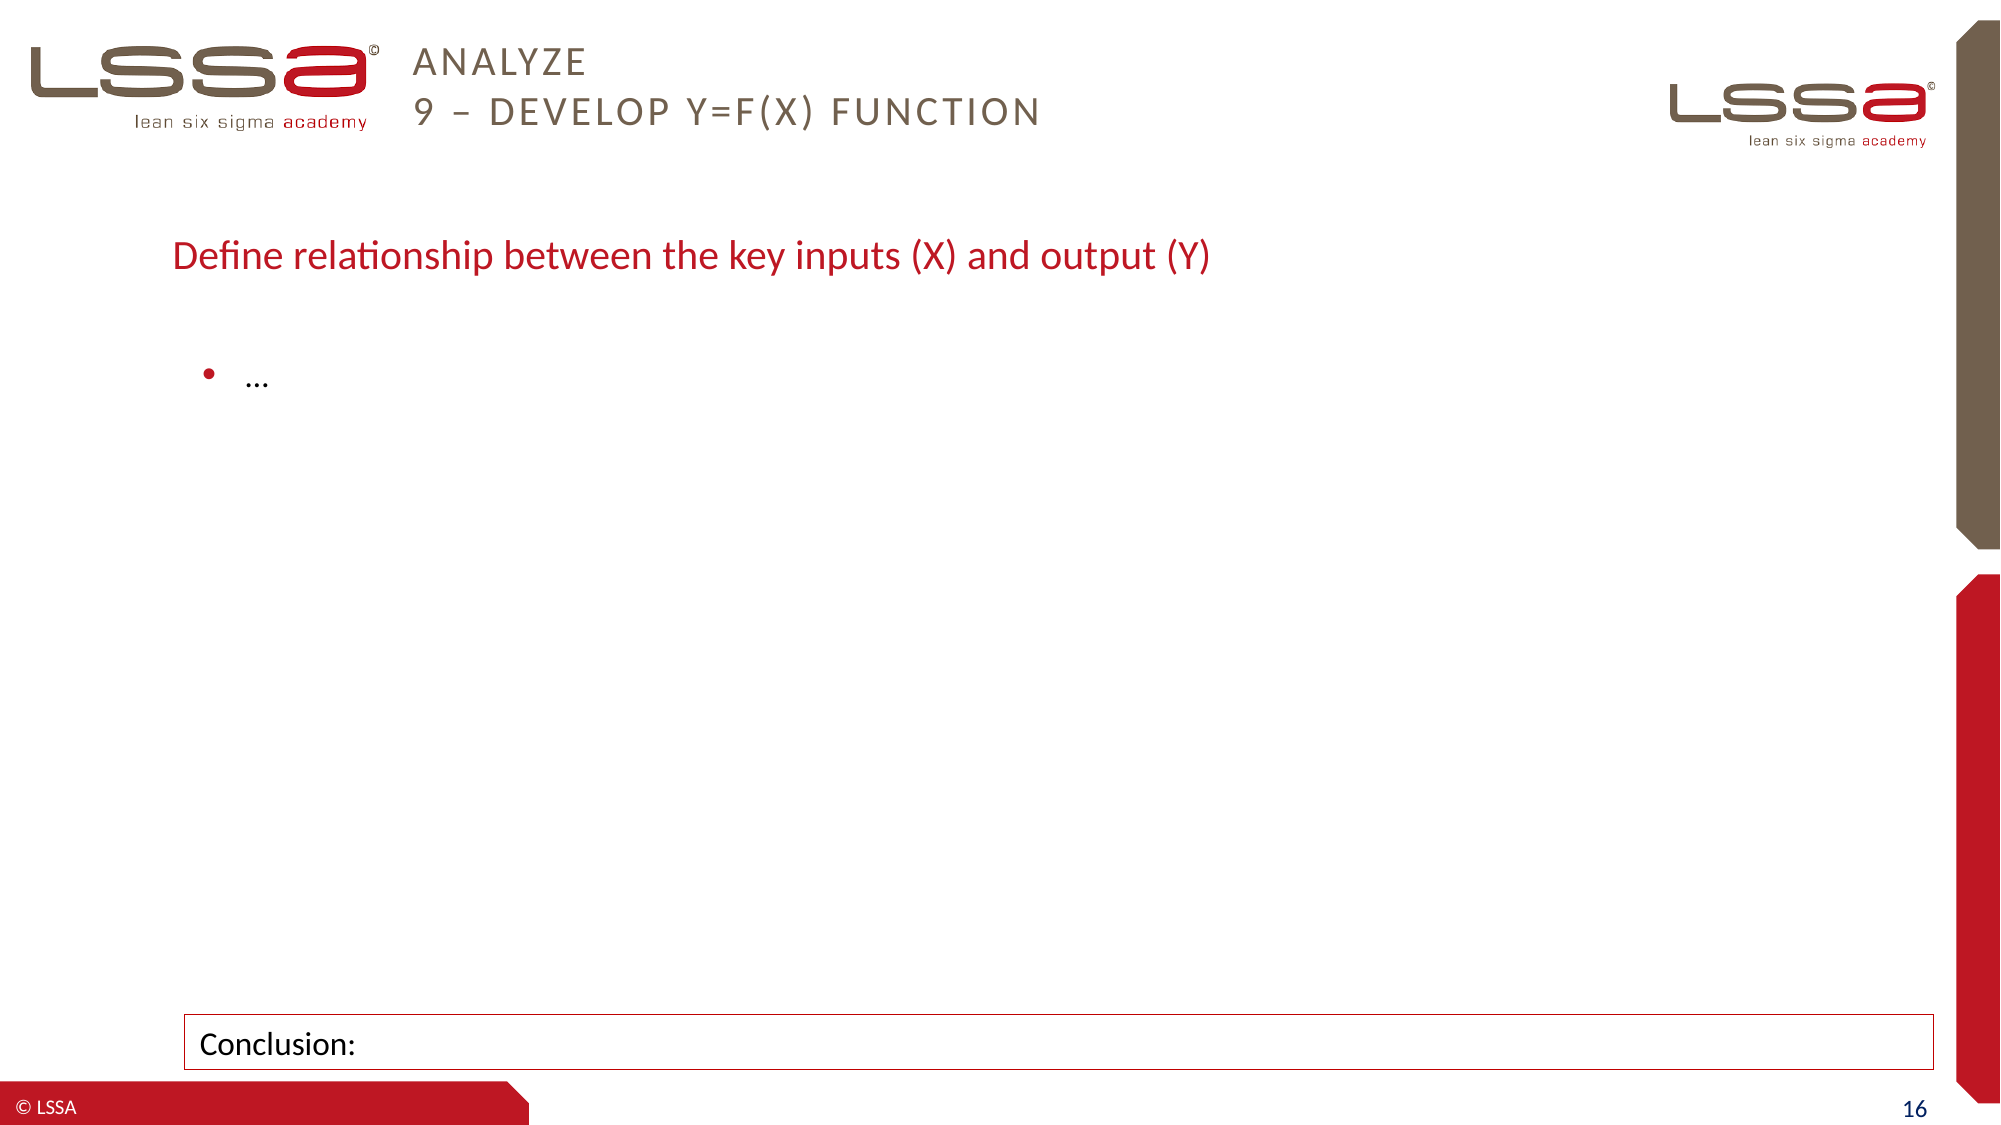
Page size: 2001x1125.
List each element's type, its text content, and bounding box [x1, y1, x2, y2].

title ANALYZE 9 – Develop Y=f(X) function [397, 34, 1891, 134]
list Define relationship between the key inputs (X) and output (Y) … [157, 220, 1890, 1049]
picture [1670, 80, 1936, 148]
picture [31, 42, 380, 131]
text_box Conclusion: [184, 1014, 1934, 1070]
